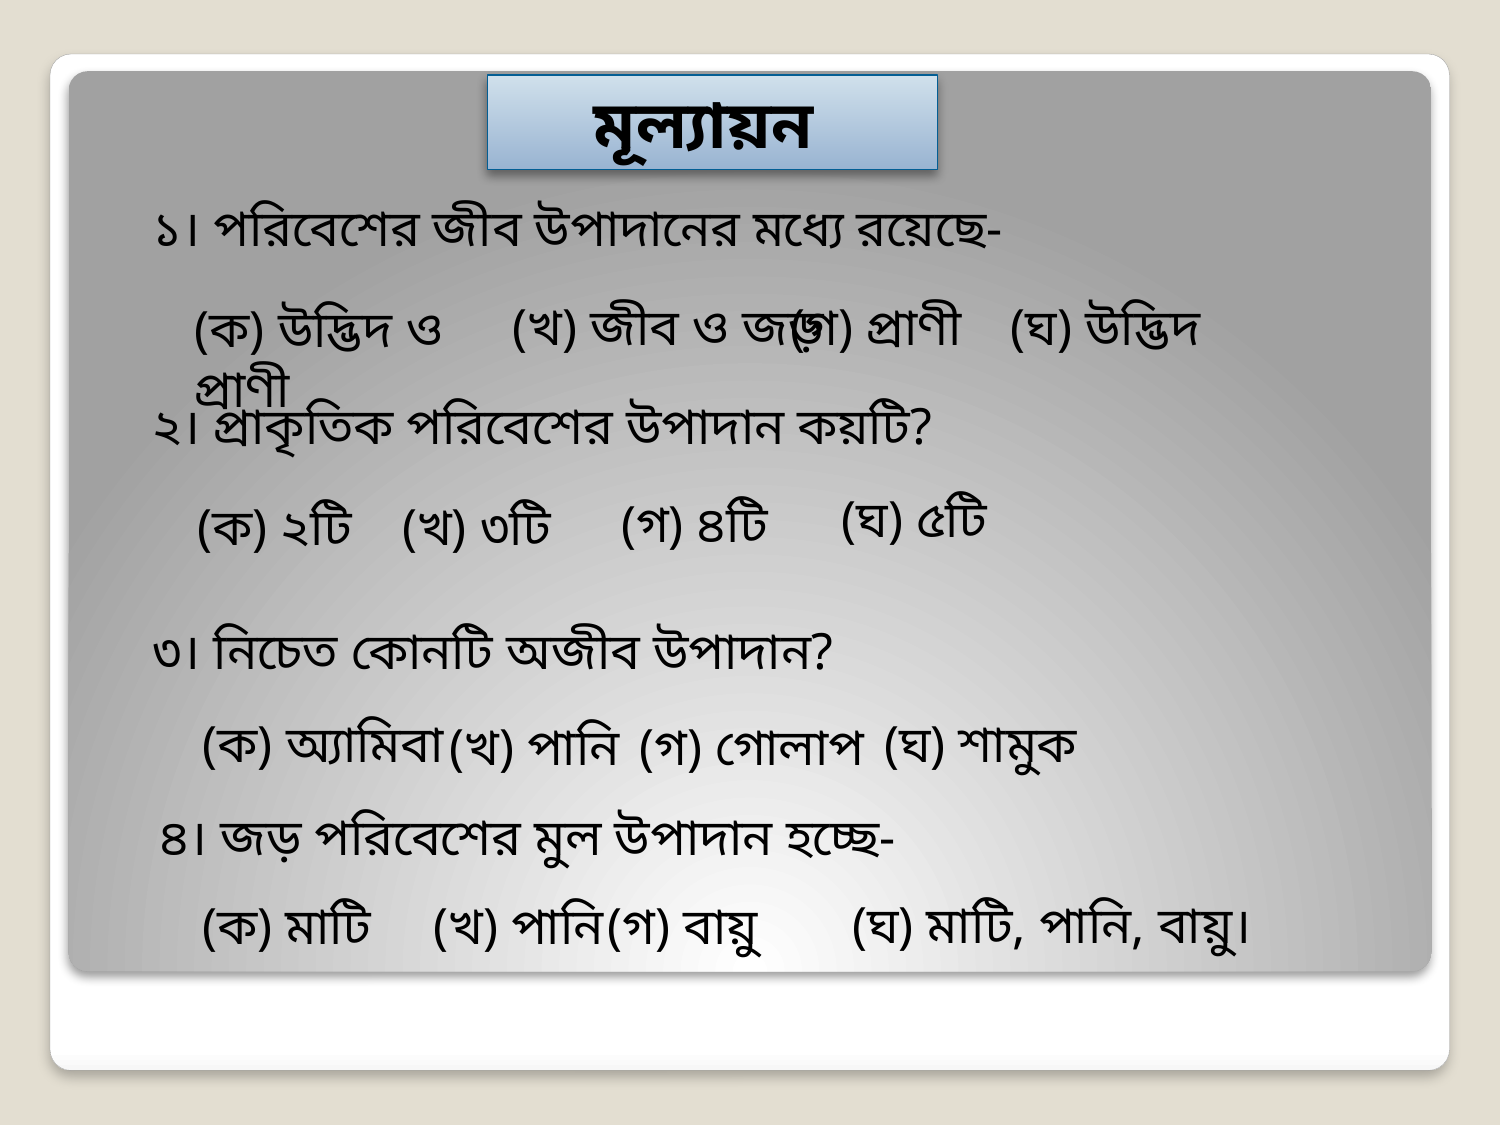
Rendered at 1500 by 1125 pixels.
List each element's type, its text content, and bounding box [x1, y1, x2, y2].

text_box (খ) ৩টি [387, 487, 607, 563]
text_box (ক) মাটি [187, 887, 400, 963]
text_box (খ) জীব ও জড় [498, 288, 775, 363]
text_box (ঘ) শামুক [869, 704, 1183, 780]
text_box ২। প্রাকৃতিক পরিবেশের উপাদান কয়টি? [137, 387, 1335, 463]
text_box (খ) পানি [418, 886, 592, 962]
text_box (গ) ৪টি [606, 485, 870, 561]
text_box (ঘ) ৫টি [826, 479, 1090, 555]
text_box (ক) অ্যামিবা [187, 704, 560, 780]
text_box ৪। জড় পরিবেশের মুল উপাদান হচ্ছে- [144, 798, 1120, 873]
text_box (খ) পানি [434, 707, 625, 783]
text_box ১। পরিবেশের জীব উপাদানের মধ্যে রয়েছে- [137, 189, 1350, 265]
text_box ৩। নিচেত কোনটি অজীব উপাদান? [137, 612, 1075, 688]
text_box (ক) উদ্ভিদ ও প্রাণী [180, 290, 556, 387]
text_box (গ) প্রাণী [775, 288, 996, 363]
text_box মূল্যায়ন [487, 74, 938, 170]
text_box (গ) গোলাপ [625, 707, 1019, 783]
text_box (ঘ) উদ্ভিদ [996, 288, 1297, 363]
text_box (ঘ) মাটি, পানি, বায়ু। [837, 886, 1402, 961]
text_box (ক) ২টি [182, 487, 387, 563]
text_box (গ) বায়ু [592, 886, 837, 962]
